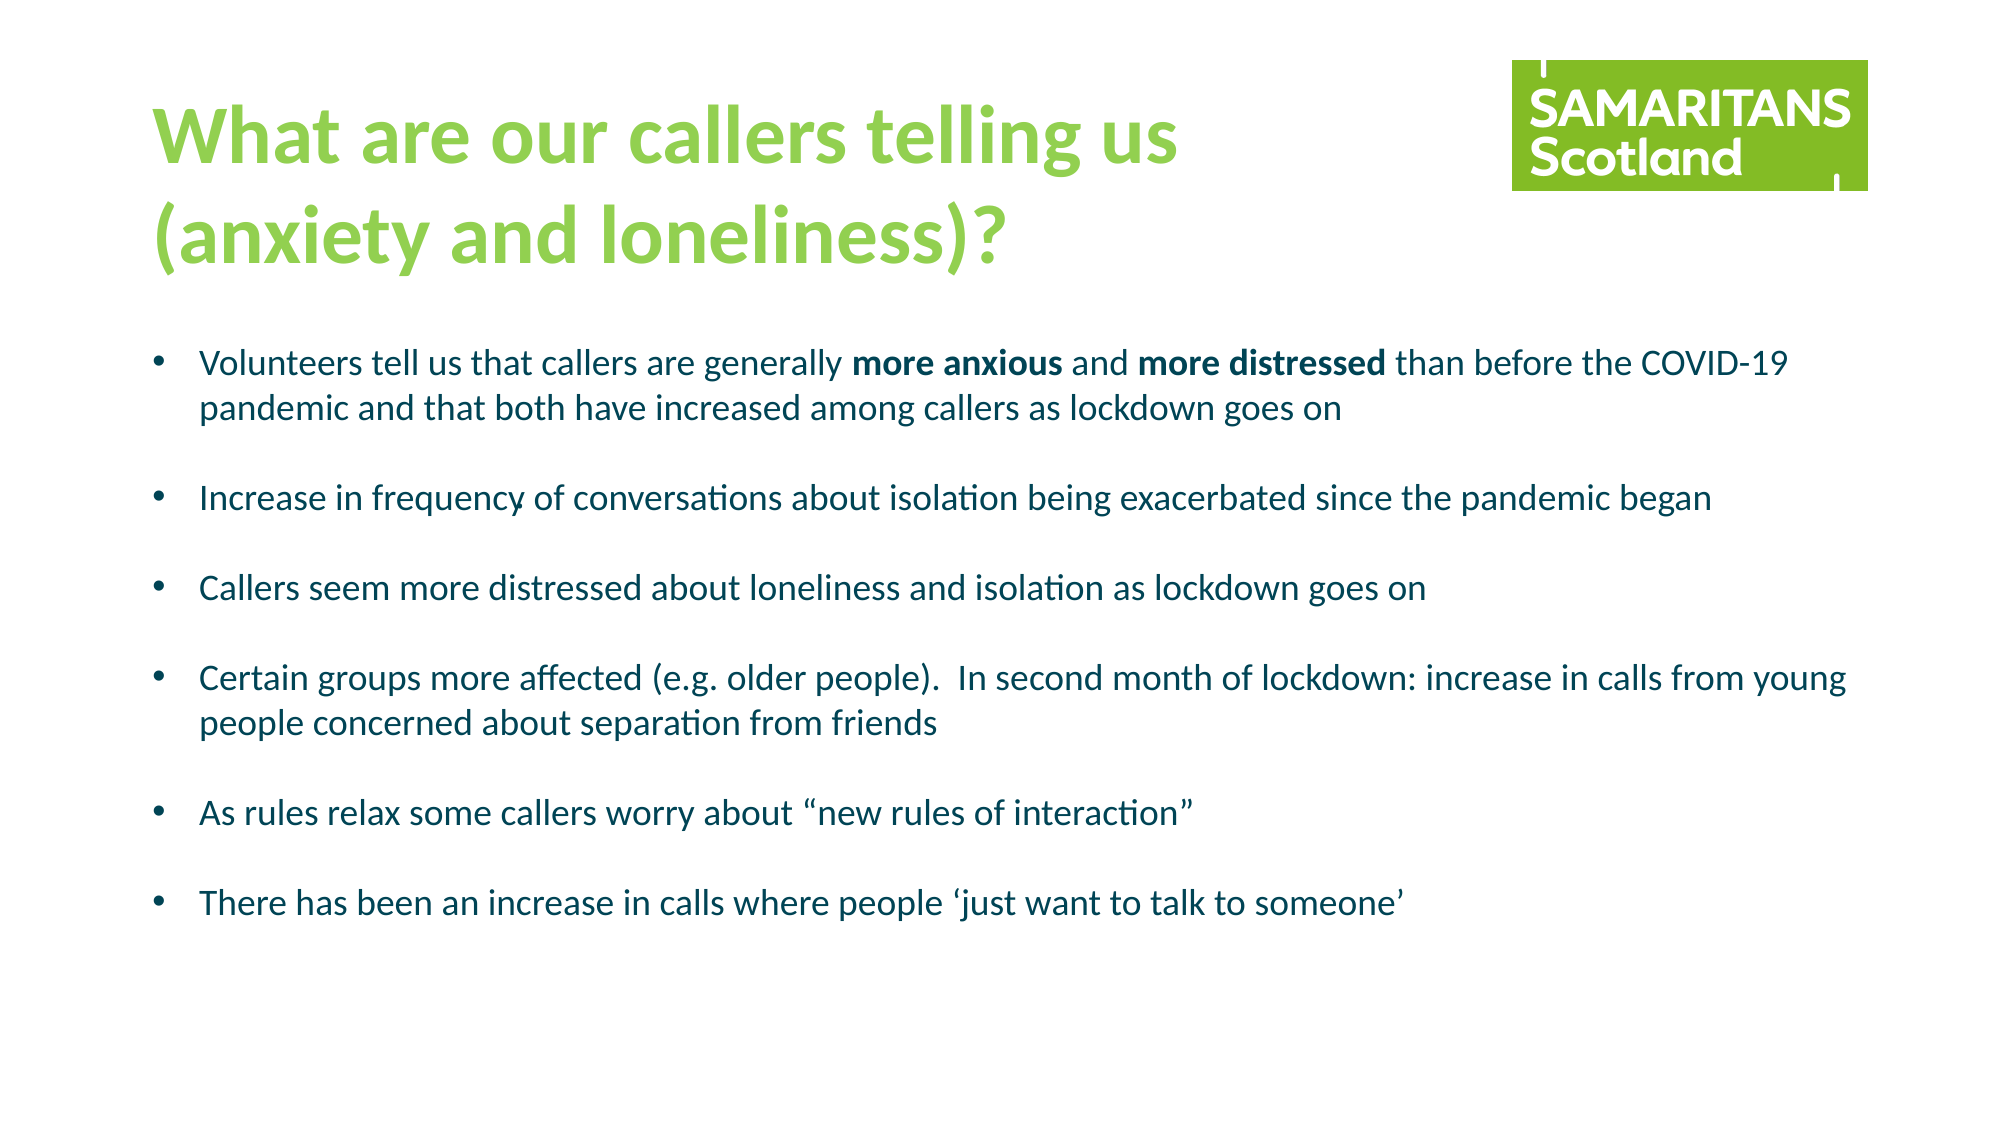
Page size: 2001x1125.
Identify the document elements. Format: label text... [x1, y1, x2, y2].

title Samaritans and the current pandemic [137, 59, 1863, 278]
text_box . [500, 463, 1500, 524]
text_box What are our callers telling us (anxiety and loneliness)? [137, 73, 1452, 288]
text_box Volunteers tell us that callers are generally more anxious and more distressed than before the COVID-19 pandemic and that both have increased among callers as lockdown goes on Increase in frequency of conversations about isolation being exacerbated since the pandemic began Callers seem more distressed about loneliness and isolation as lockdown goes on Certain groups more affected (e.g. older people). In second month of lockdown: increase in calls from young people concerned about separation from friends As rules relax some callers worry about “new rules of interaction” There has been an increase in calls where people ‘just want to talk to someone’ [137, 330, 1868, 976]
picture [1512, 60, 1868, 191]
